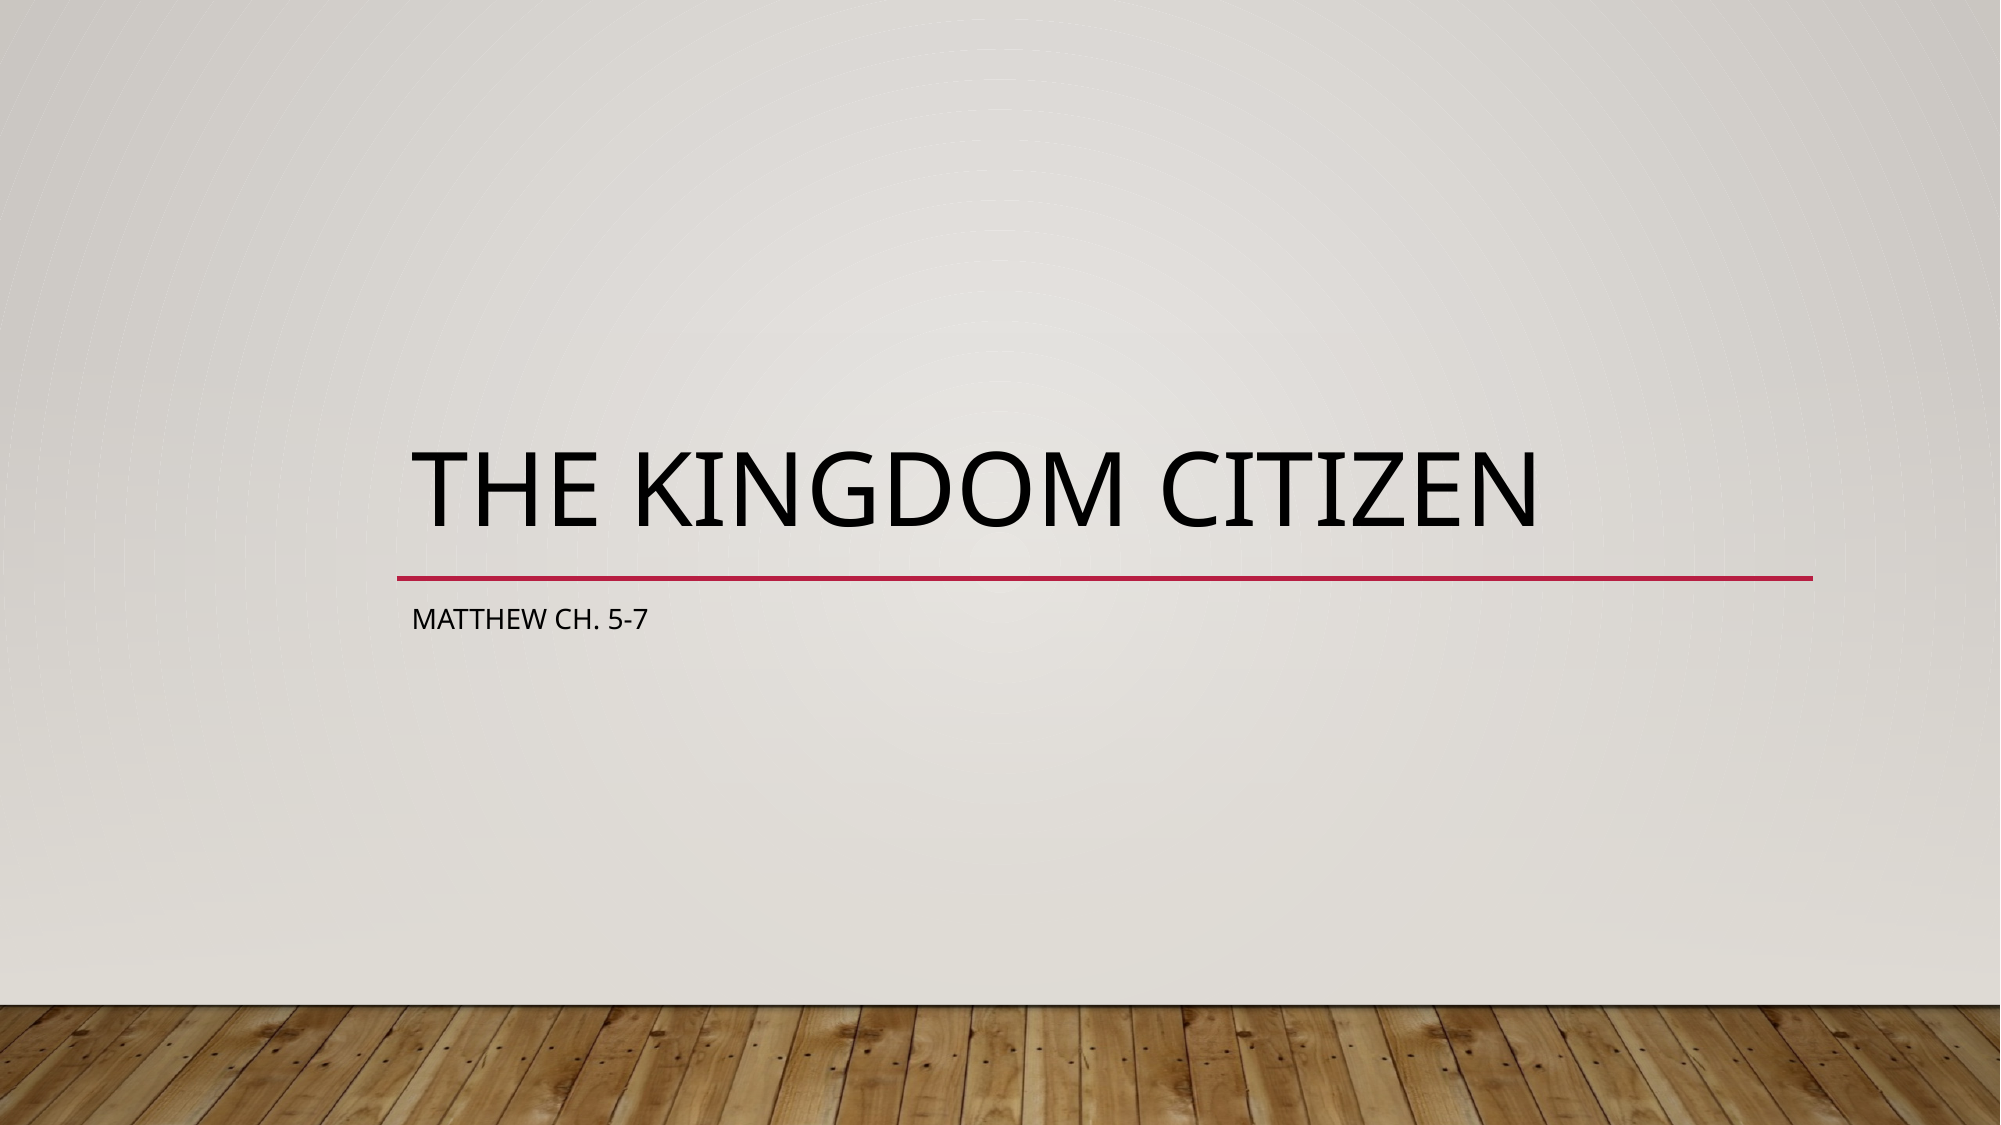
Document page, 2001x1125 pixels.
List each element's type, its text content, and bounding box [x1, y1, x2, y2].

picture [0, 1005, 2000, 1125]
subtitle MattheW CH. 5-7 [396, 579, 1814, 740]
title The Kingdom citizen [396, 131, 1814, 549]
